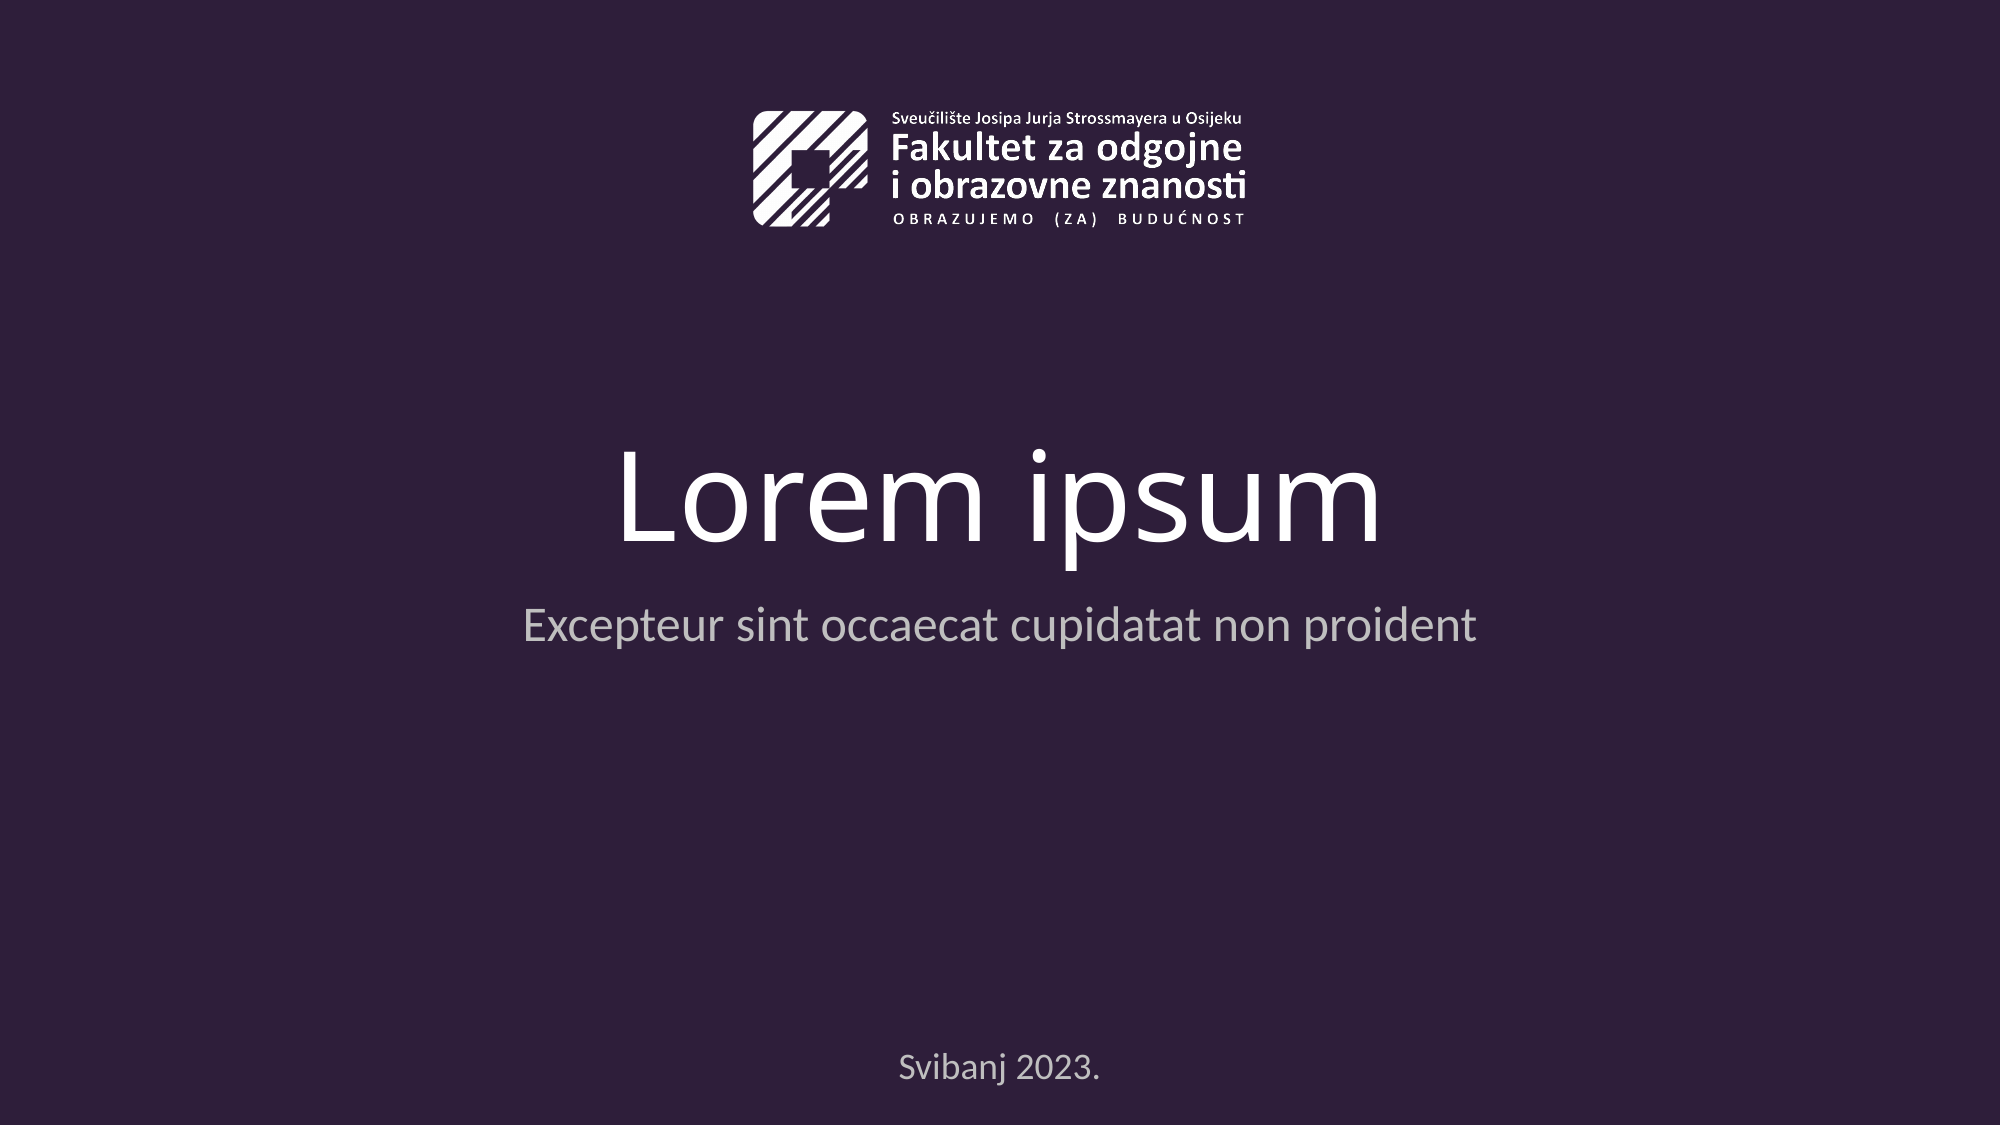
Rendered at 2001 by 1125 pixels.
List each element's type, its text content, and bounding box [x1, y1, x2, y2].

title Lorem ipsum [249, 184, 1750, 576]
picture [724, 80, 1276, 258]
subtitle Excepteur sint occaecat cupidatat non proident Svibanj 2023. [249, 590, 1750, 1099]
